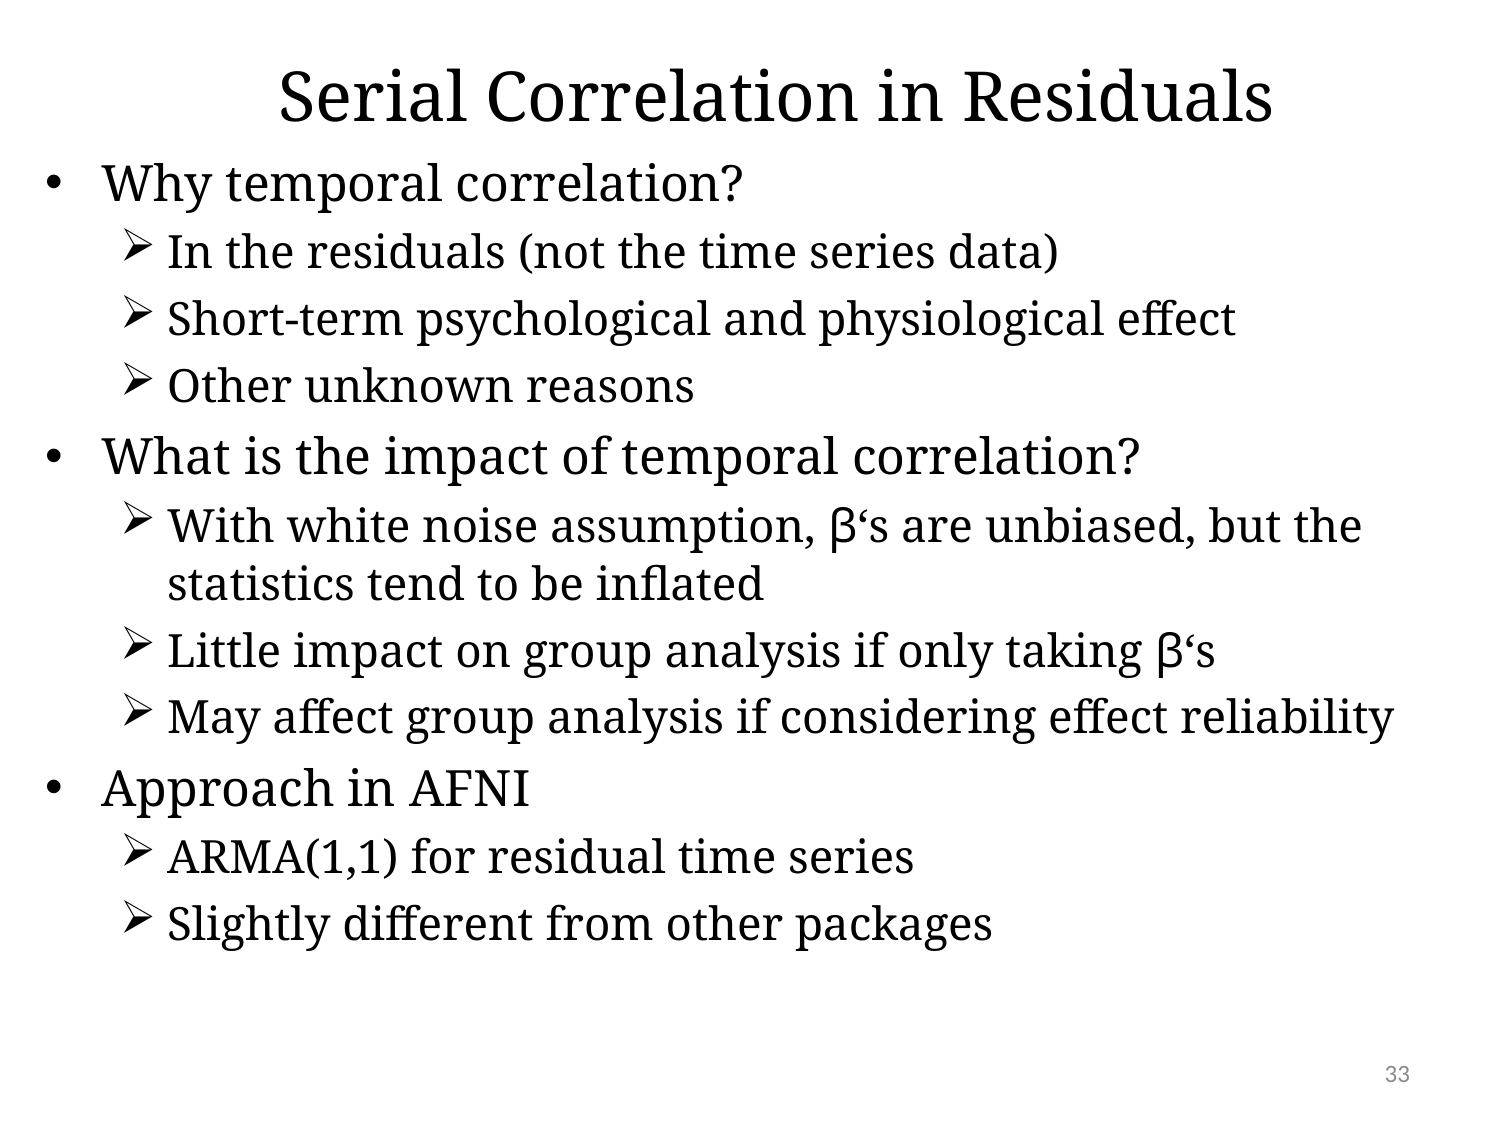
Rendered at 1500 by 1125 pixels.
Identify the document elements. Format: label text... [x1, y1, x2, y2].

list Why temporal correlation? In the residuals (not the time series data) Short-term psychological and physiological effect Other unknown reasons What is the impact of temporal correlation? With white noise assumption, β‘s are unbiased, but the statistics tend to be inflated Little impact on group analysis if only taking β‘s May affect group analysis if considering effect reliability Approach in AFNI ARMA(1,1) for residual time series Slightly different from other packages [30, 140, 1468, 1083]
slide_number 33 [1074, 1042, 1425, 1103]
title Serial Correlation in Residuals [77, 45, 1476, 144]
